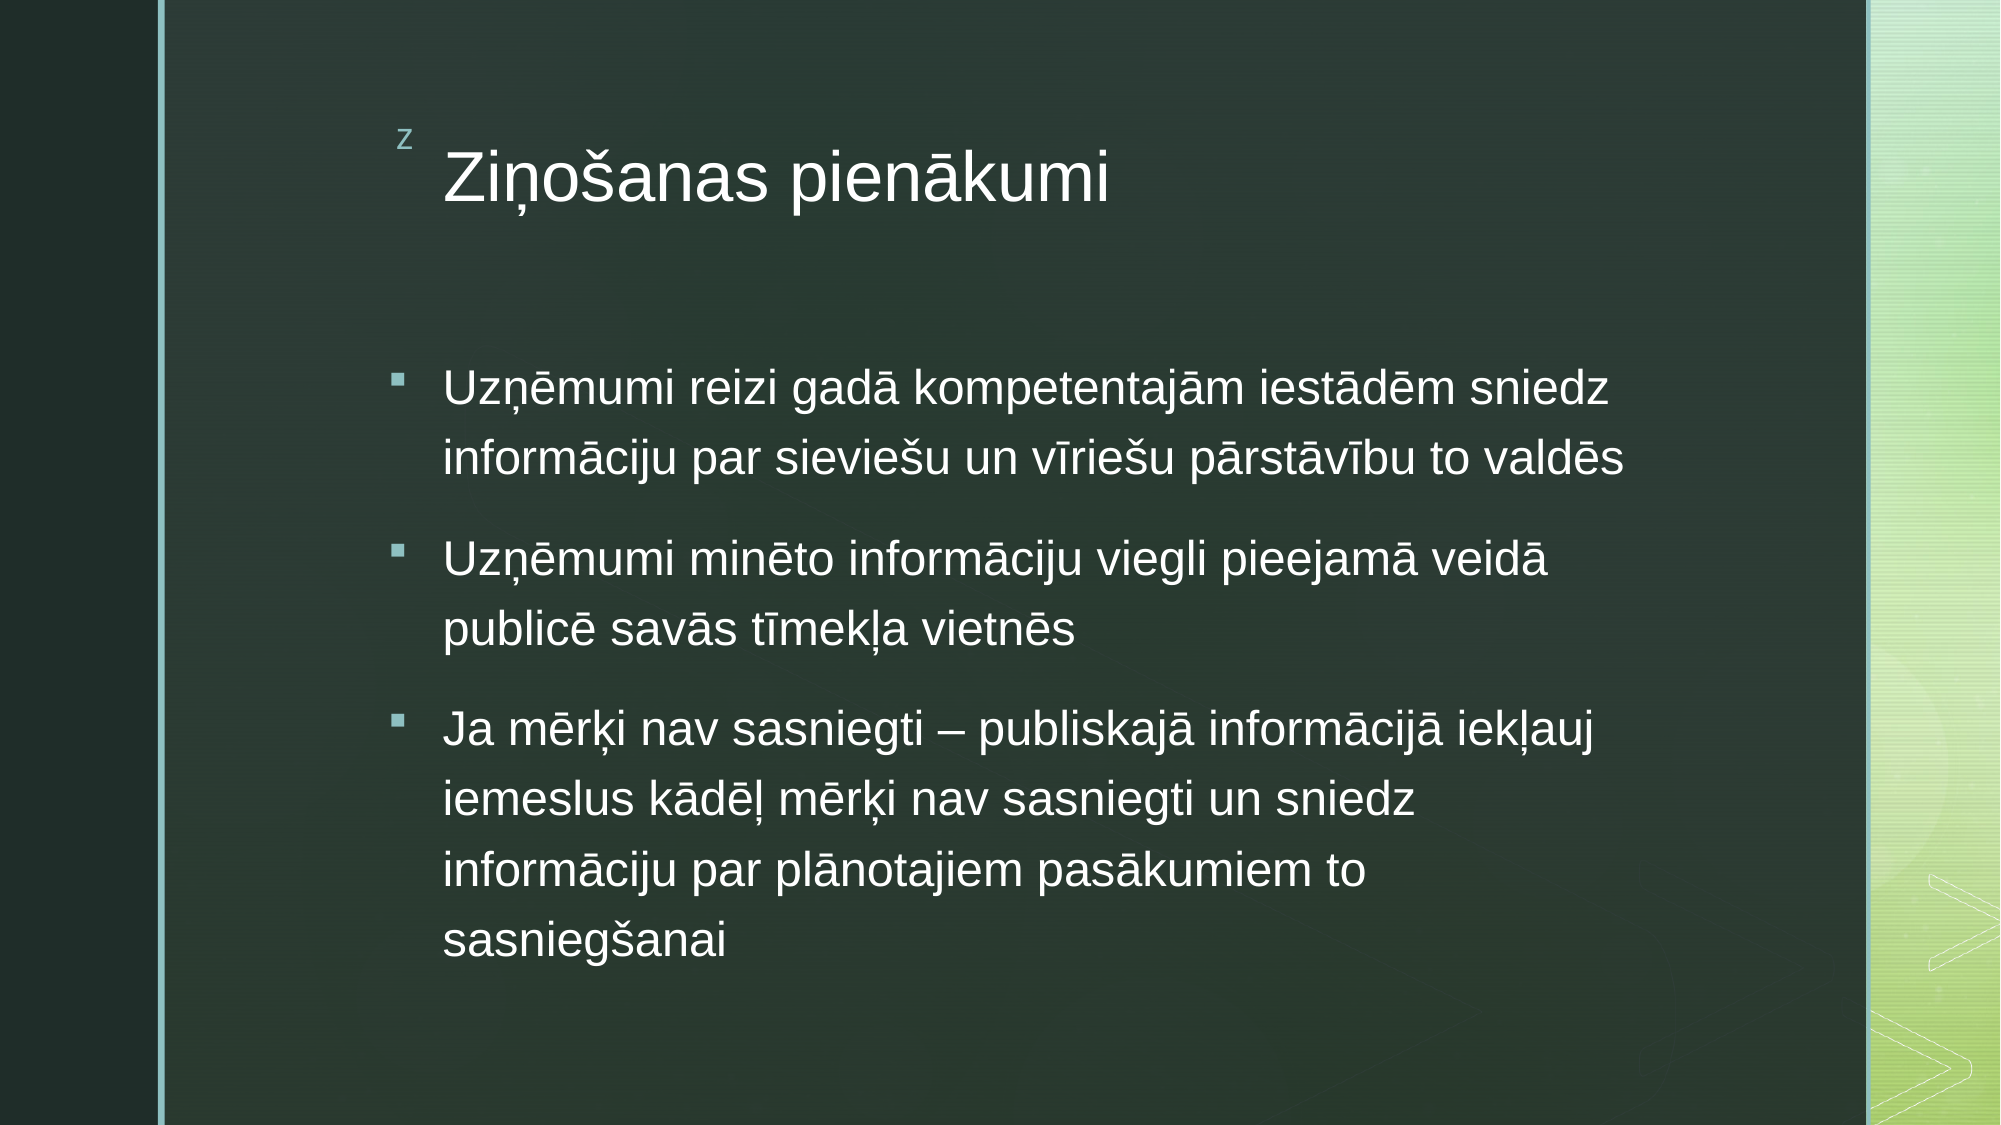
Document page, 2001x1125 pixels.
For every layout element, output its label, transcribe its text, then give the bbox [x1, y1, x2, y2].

title Ziņošanas pienākumi [428, 132, 1734, 310]
list Uzņēmumi reizi gadā kompetentajām iestādēm sniedz informāciju par sieviešu un vīriešu pārstāvību to valdēs Uzņēmumi minēto informāciju viegli pieejamā veidā publicē savās tīmekļa vietnēs Ja mērķi nav sasniegti – publiskajā informācijā iekļauj iemeslus kādēļ mērķi nav sasniegti un sniedz informāciju par plānotajiem pasākumiem to sasniegšanai [372, 336, 1652, 993]
picture [1871, 0, 2001, 1125]
